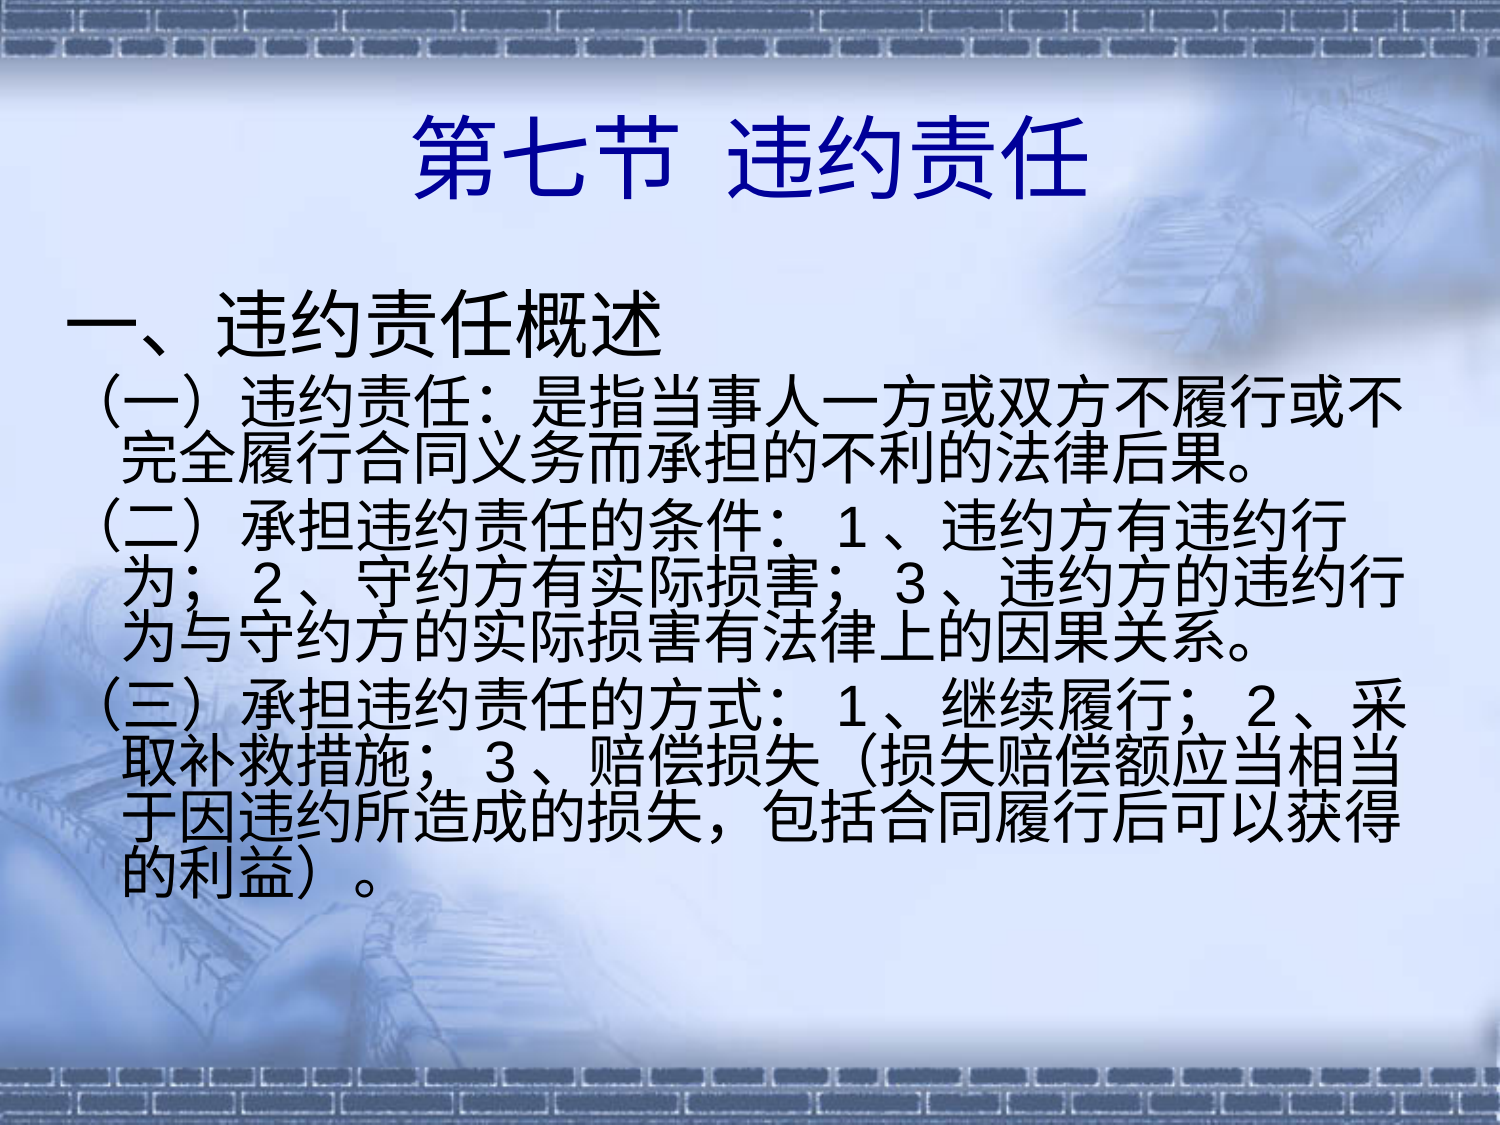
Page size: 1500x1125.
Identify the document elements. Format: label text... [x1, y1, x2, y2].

list 一、违约责任概述 （一）违约责任：是指当事人一方或双方不履行或不完全履行合同义务而承担的不利的法律后果。 （二）承担违约责任的条件：1、违约方有违约行为；2、守约方有实际损害；3、违约方的违约行为与守约方的实际损害有法律上的因果关系。 （三）承担违约责任的方式：1、继续履行；2、采取补救措施；3、赔偿损失（损失赔偿额应当相当于因违约所造成的损失，包括合同履行后可以获得的利益）。 [49, 287, 1451, 989]
title 第七节 违约责任 [49, 62, 1451, 251]
picture [0, 0, 1500, 1125]
